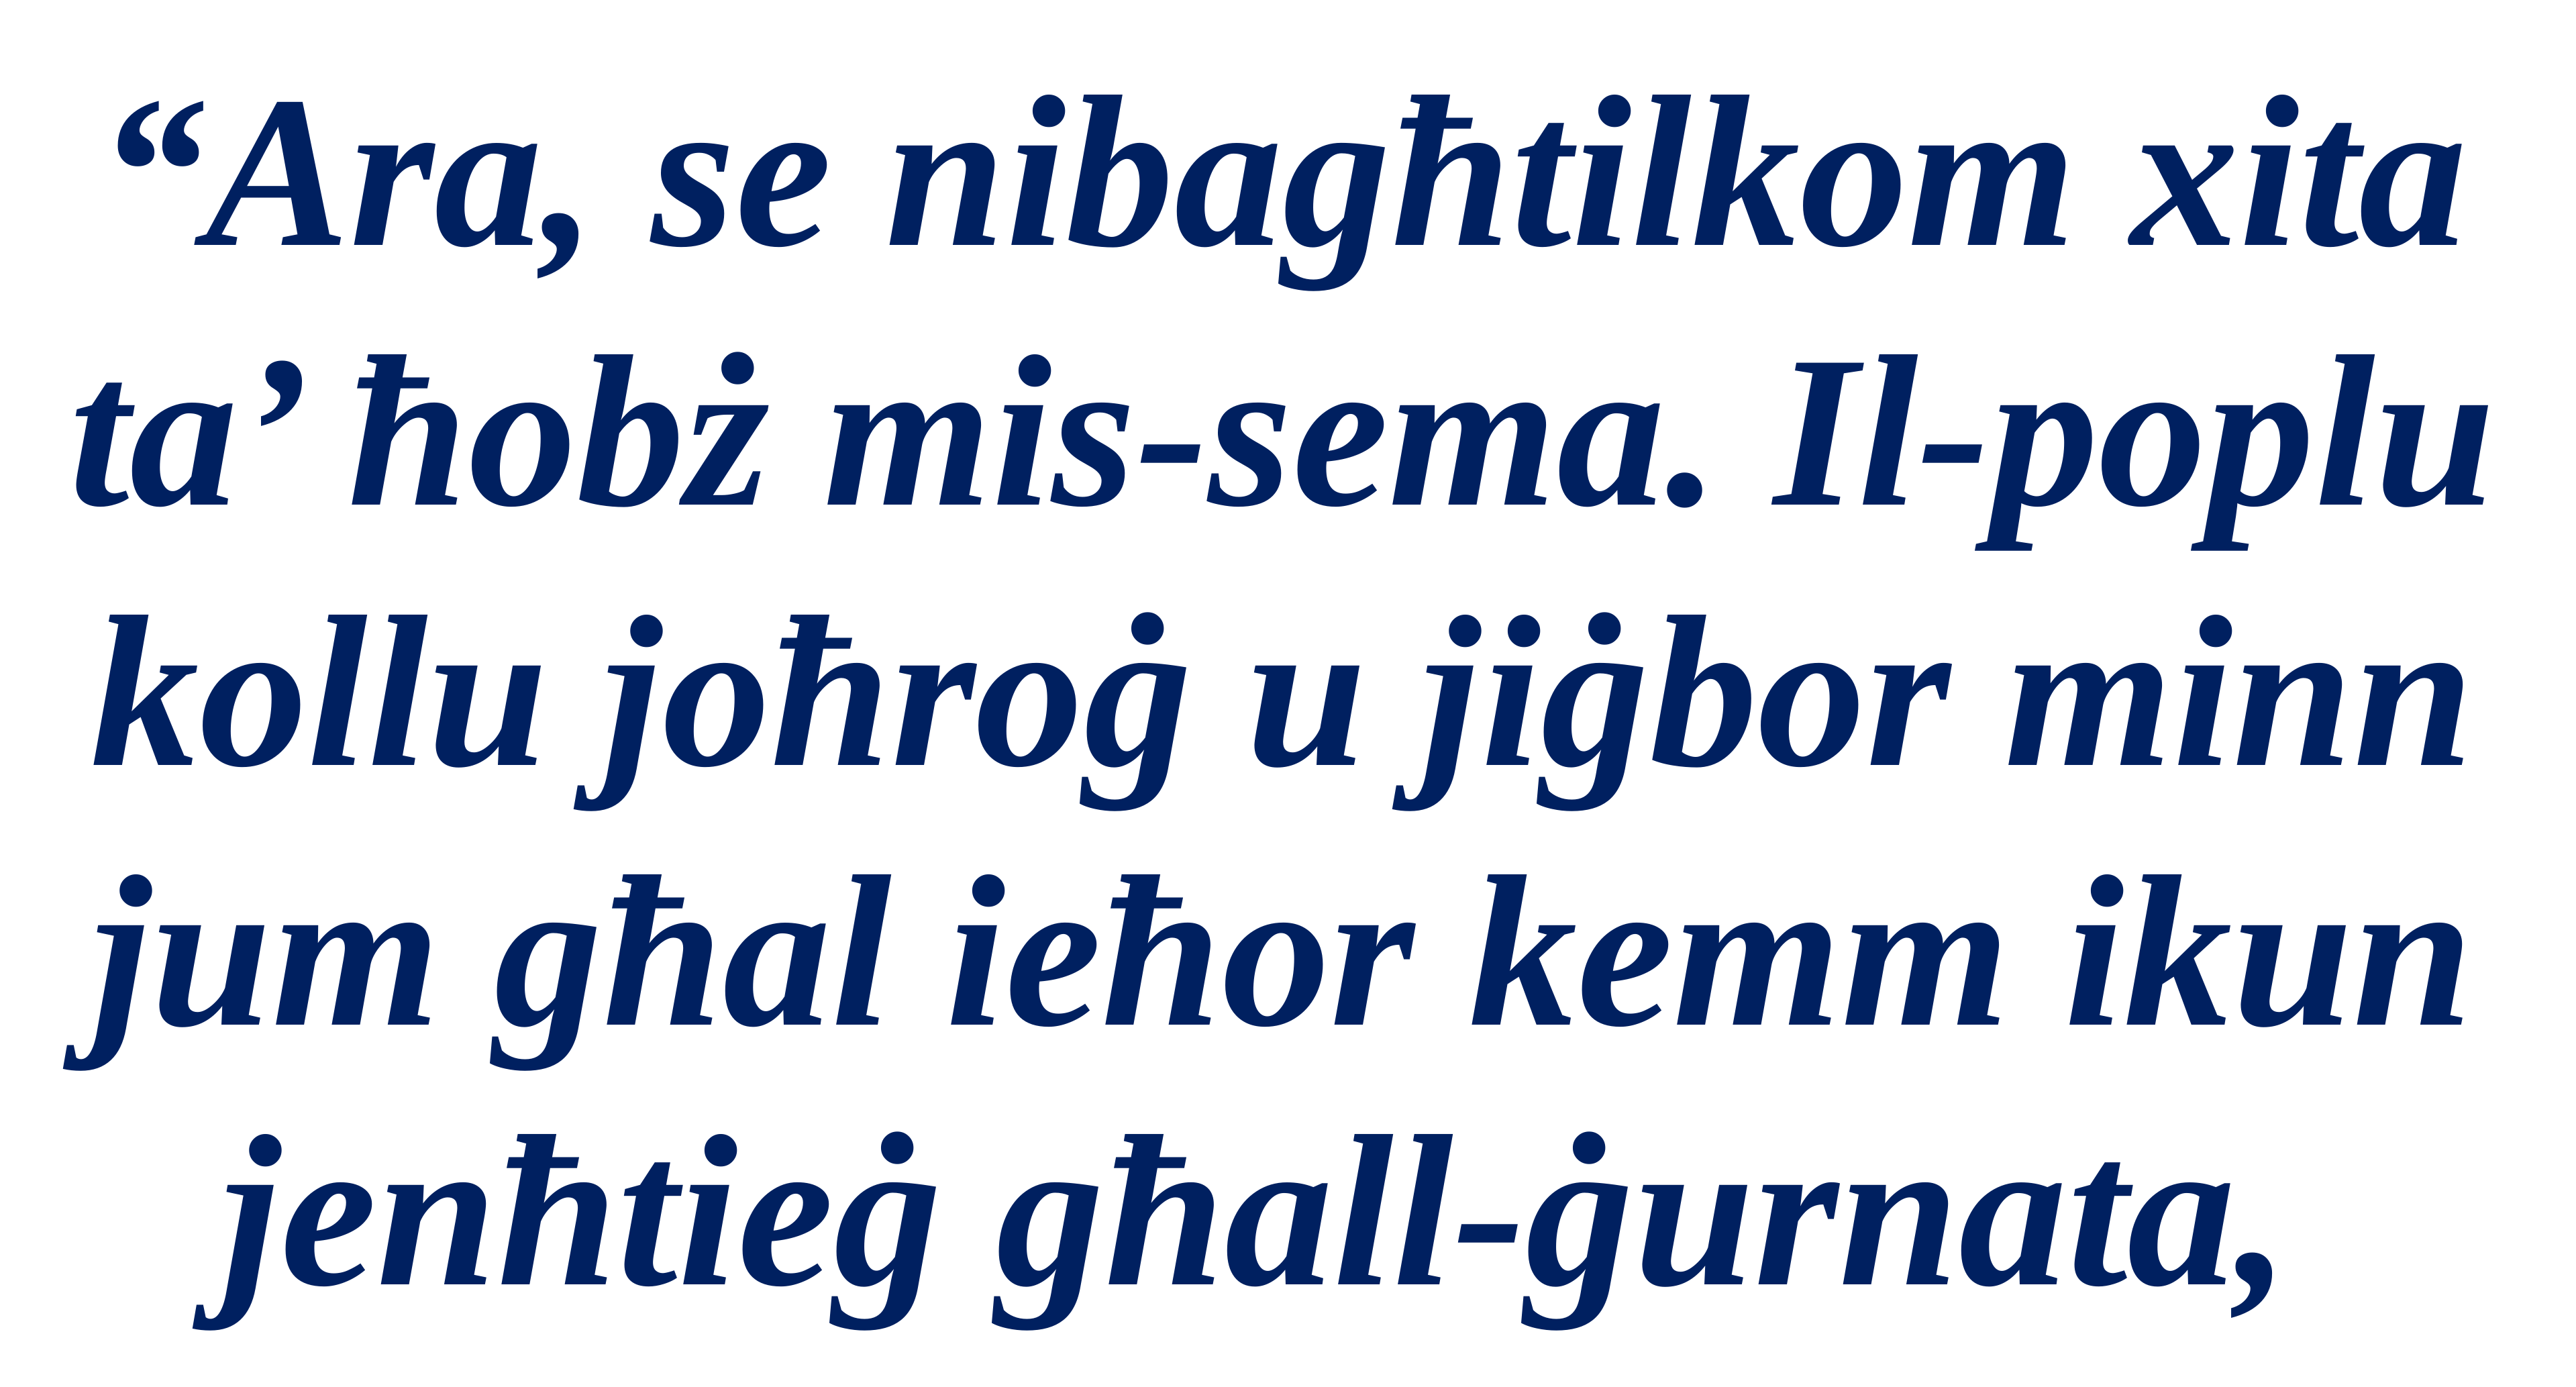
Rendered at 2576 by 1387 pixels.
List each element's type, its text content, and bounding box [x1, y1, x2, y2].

list “Ara, se nibagħtilkom xita ta’ ħobż mis-sema. Il-poplu kollu joħroġ u jiġbor minn jum għal ieħor kemm ikun jenħtieġ għall-ġurnata, [43, 23, 2524, 1334]
